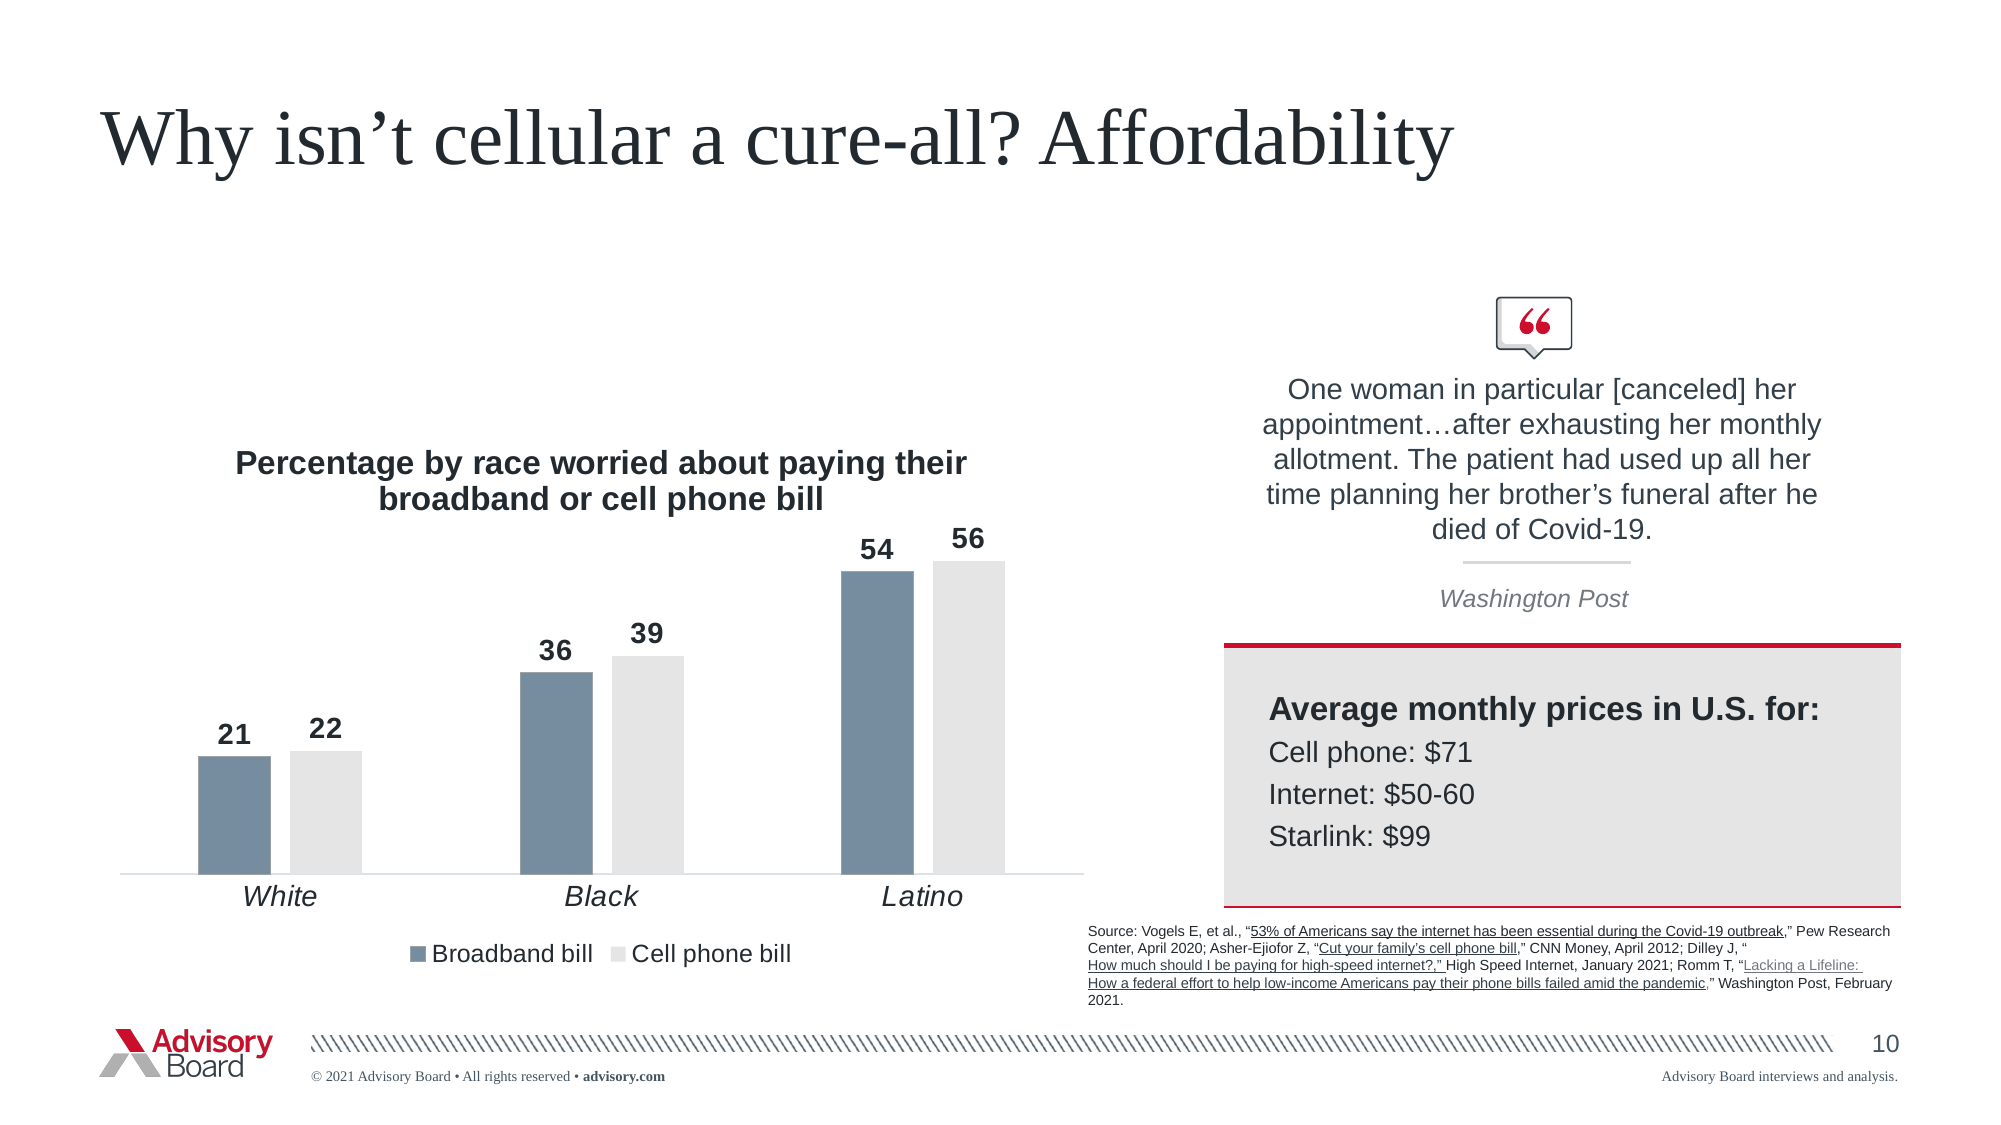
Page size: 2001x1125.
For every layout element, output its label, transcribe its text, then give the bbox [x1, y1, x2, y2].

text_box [1495, 296, 1574, 361]
chart [99, 416, 1104, 974]
table_header Average monthly prices in U.S. for: Cell phone: $71 Internet: $50-60 Starlink: $99 [1224, 648, 1901, 906]
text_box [1260, 370, 1825, 615]
list Source: Vogels E, et al., “53% of Americans say the internet has been essential during the Covid-19 outbreak,” Pew Research Center, April 2020; Asher-Ejiofor Z, “Cut your family’s cell phone bill,” CNN Money, April 2012; Dilley J, “How much should I be paying for high-speed internet?,” High Speed Internet, January 2021; Romm T, “Lacking a Lifeline: How a federal effort to help low-income Americans pay their phone bills failed amid the pandemic,” Washington Post, February 2021. [1087, 920, 1900, 1009]
title Why isn’t cellular a cure-all? Affordability [100, 96, 1901, 186]
picture [99, 1029, 273, 1077]
picture [311, 1035, 1834, 1052]
